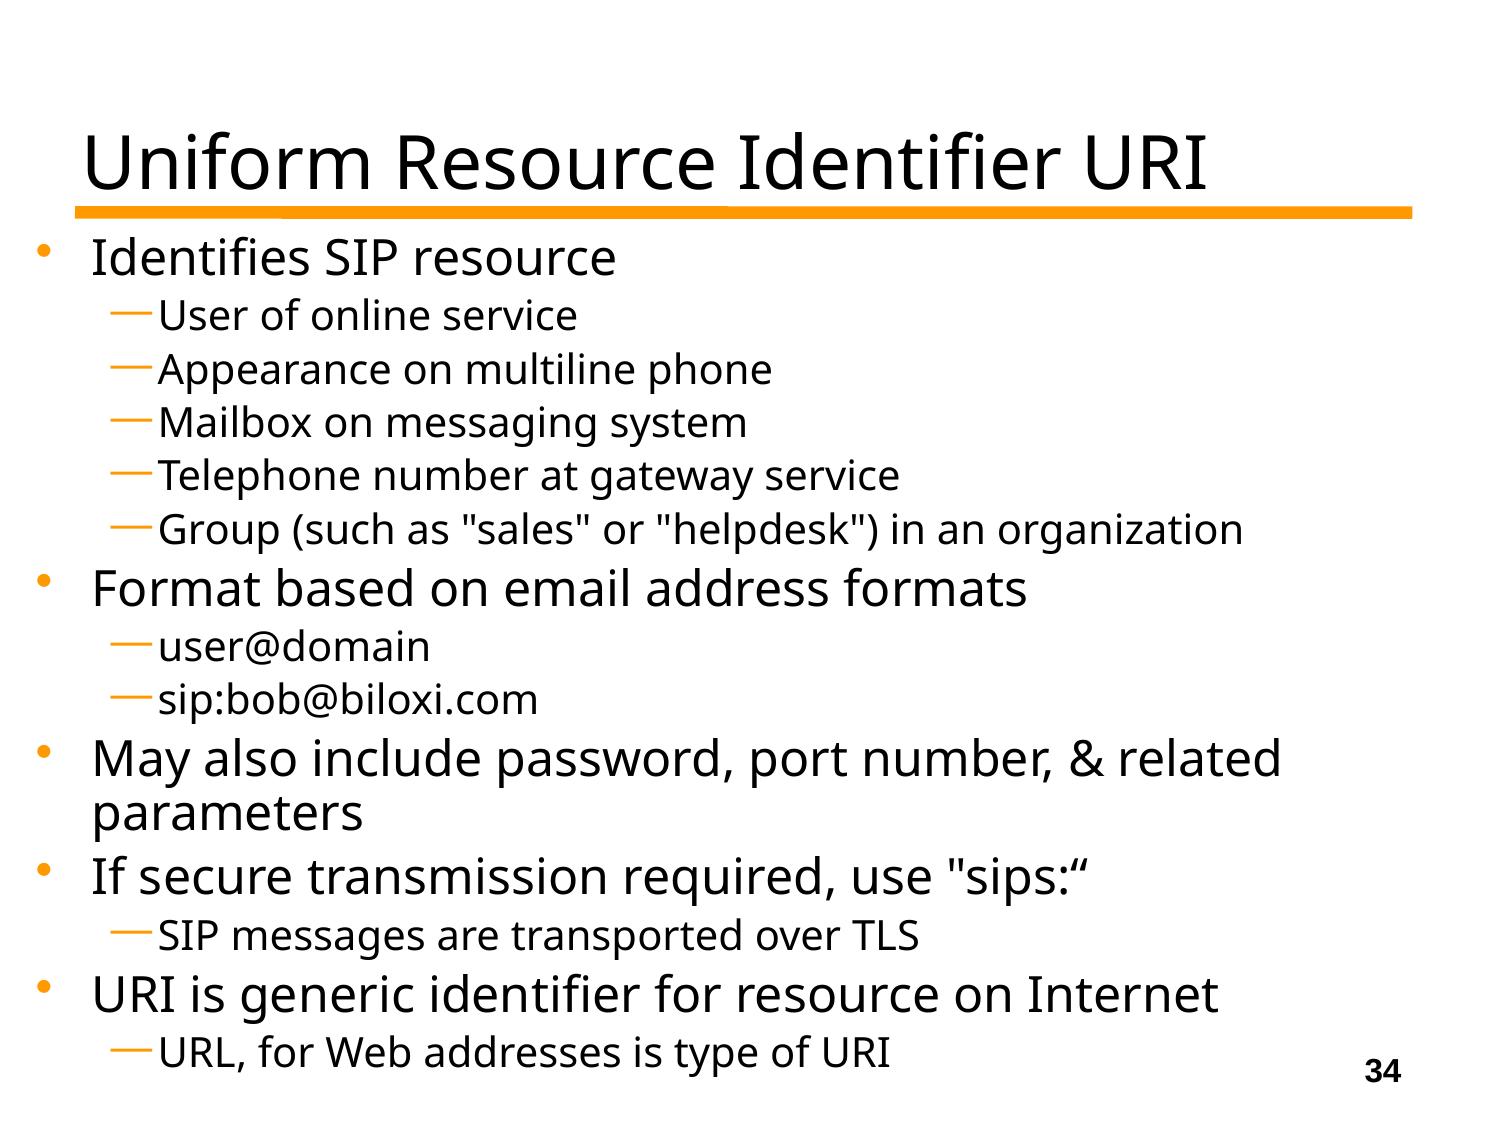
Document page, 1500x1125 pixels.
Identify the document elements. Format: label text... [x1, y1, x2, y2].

title Uniform Resource Identifier URI [66, 24, 1413, 213]
slide_number 34 [1103, 1021, 1417, 1098]
list Identifies SIP resource User of online service Appearance on multiline phone Mailbox on messaging system Telephone number at gateway service Group (such as "sales" or "helpdesk") in an organization Format based on email address formats user@domain sip:bob@biloxi.com May also include password, port number, & related parameters If secure transmission required, use "sips:“ SIP messages are transported over TLS URI is generic identifier for resource on Internet URL, for Web addresses is type of URI [20, 224, 1500, 1061]
